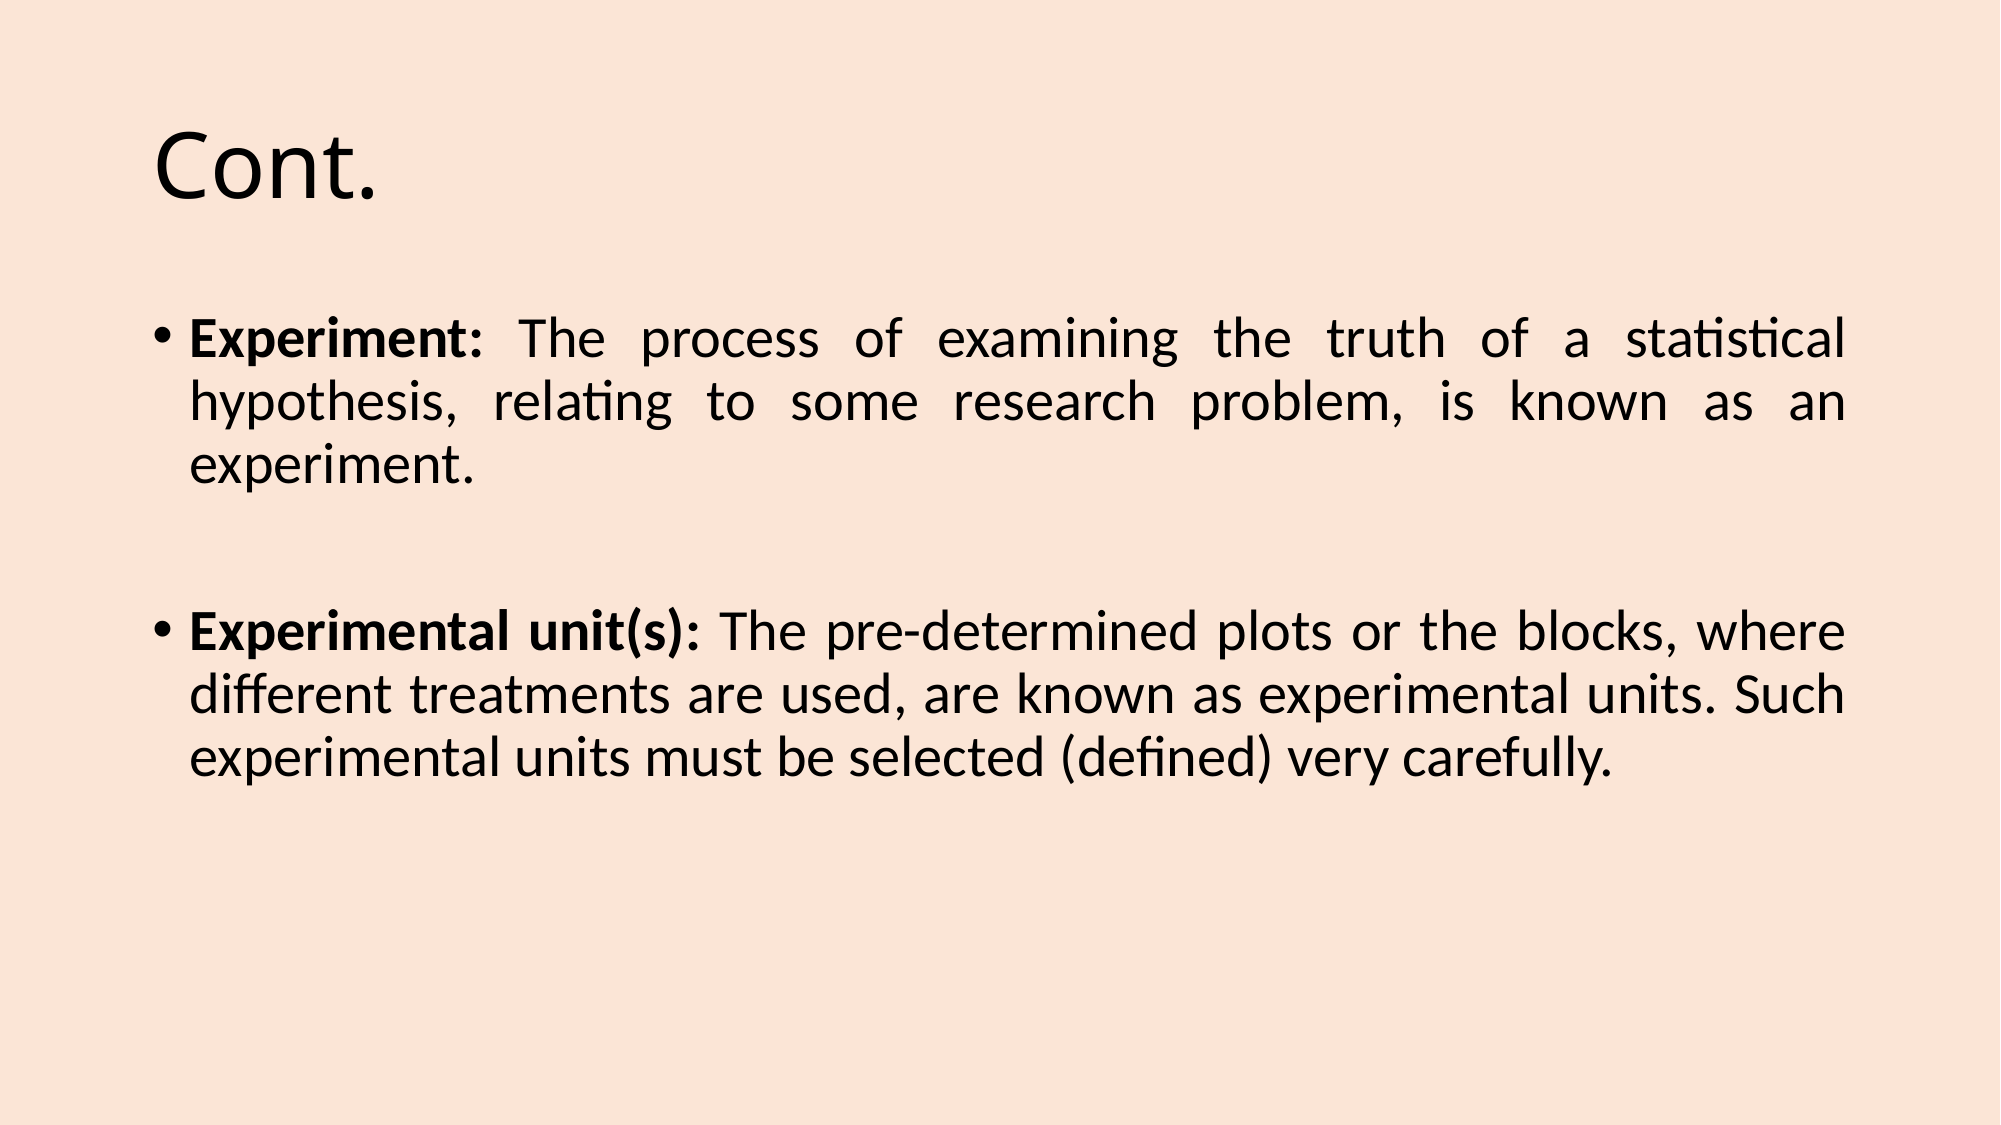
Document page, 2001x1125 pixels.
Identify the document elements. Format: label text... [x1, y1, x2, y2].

list Experiment: The process of examining the truth of a statistical hypothesis, relating to some research problem, is known as an experiment. Experimental unit(s): The pre-determined plots or the blocks, where different treatments are used, are known as experimental units. Such experimental units must be selected (defined) very carefully. [137, 299, 1863, 1014]
title Cont. [137, 59, 1863, 278]
